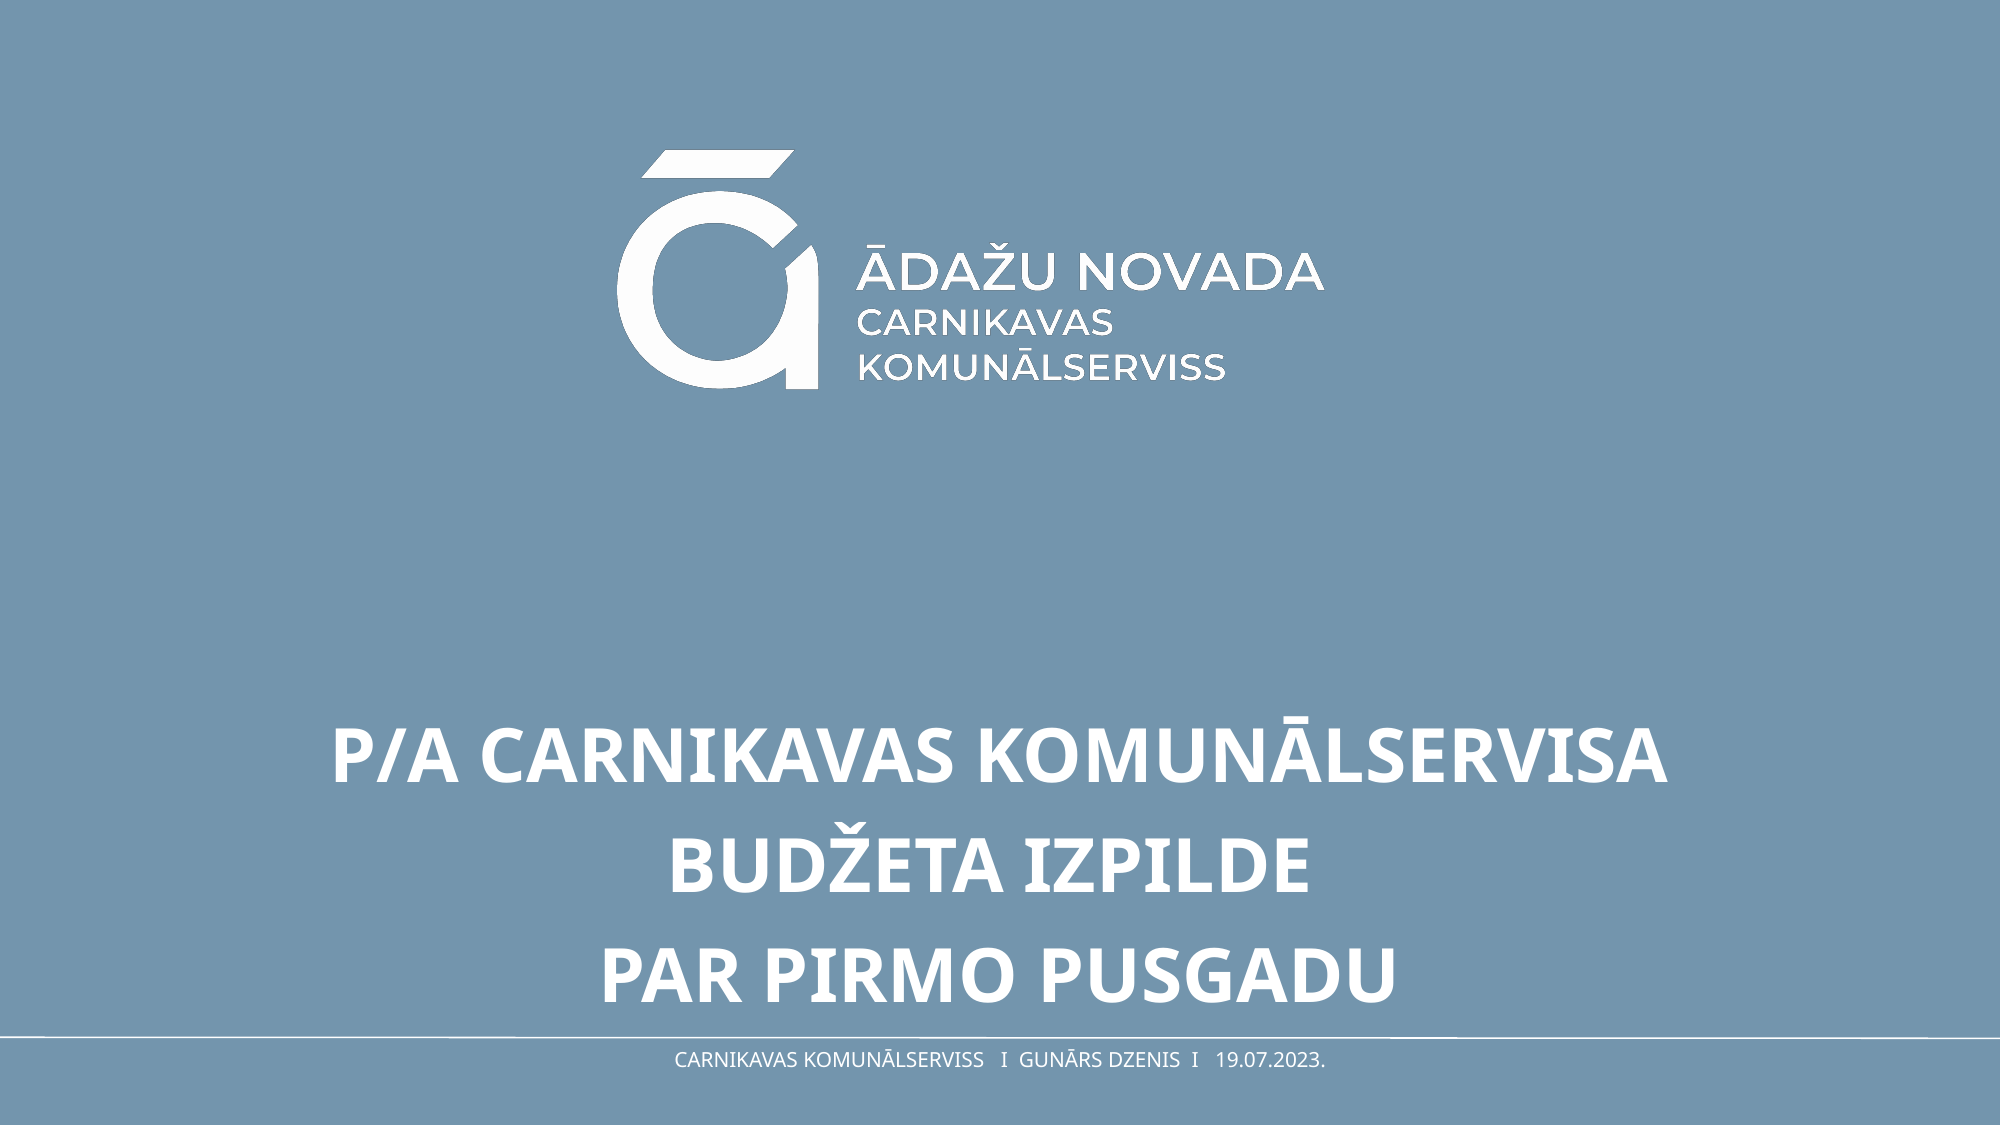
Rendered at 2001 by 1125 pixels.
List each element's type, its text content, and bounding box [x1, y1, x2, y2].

picture [547, 62, 1395, 477]
text_box CARNIKAVAS KOMUNĀLSERVISS I GUNĀRS DZENIS I 19.07.2023. [9, 1046, 1990, 1072]
text_box P/A CARNIKAVAS KOMUNĀLSERVISA BUDŽETA IZPILDE PAR PIRMO PUSGADU [0, 687, 2000, 1018]
